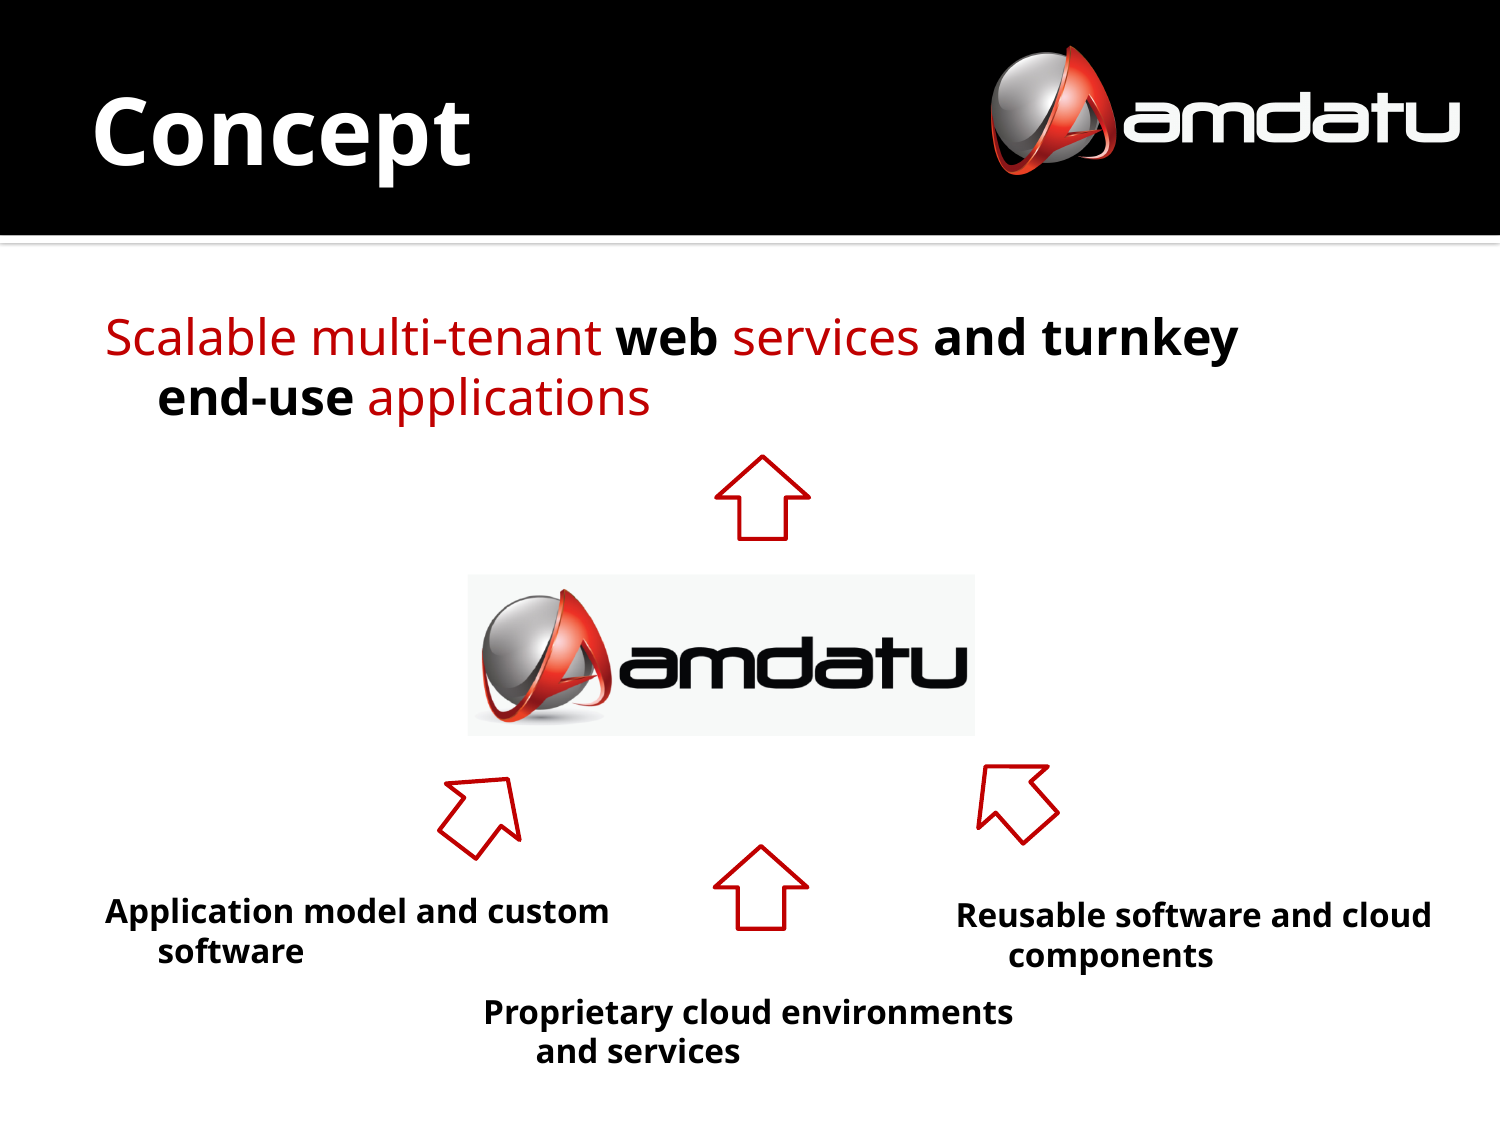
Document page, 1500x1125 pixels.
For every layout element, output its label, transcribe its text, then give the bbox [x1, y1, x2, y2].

text_box Proprietary cloud environments and services [454, 975, 1048, 1125]
text_box [974, 762, 1062, 848]
text_box [712, 452, 813, 543]
text_box Reusable software and cloud components [927, 879, 1500, 1000]
list Scalable multi-tenant web services and turnkey end-use applications [76, 290, 1365, 507]
picture [466, 574, 975, 736]
text_box Application model and custom software [76, 875, 632, 1000]
text_box [710, 842, 812, 933]
title Concept [75, 25, 968, 231]
text_box [435, 775, 524, 863]
picture [974, 0, 1471, 233]
